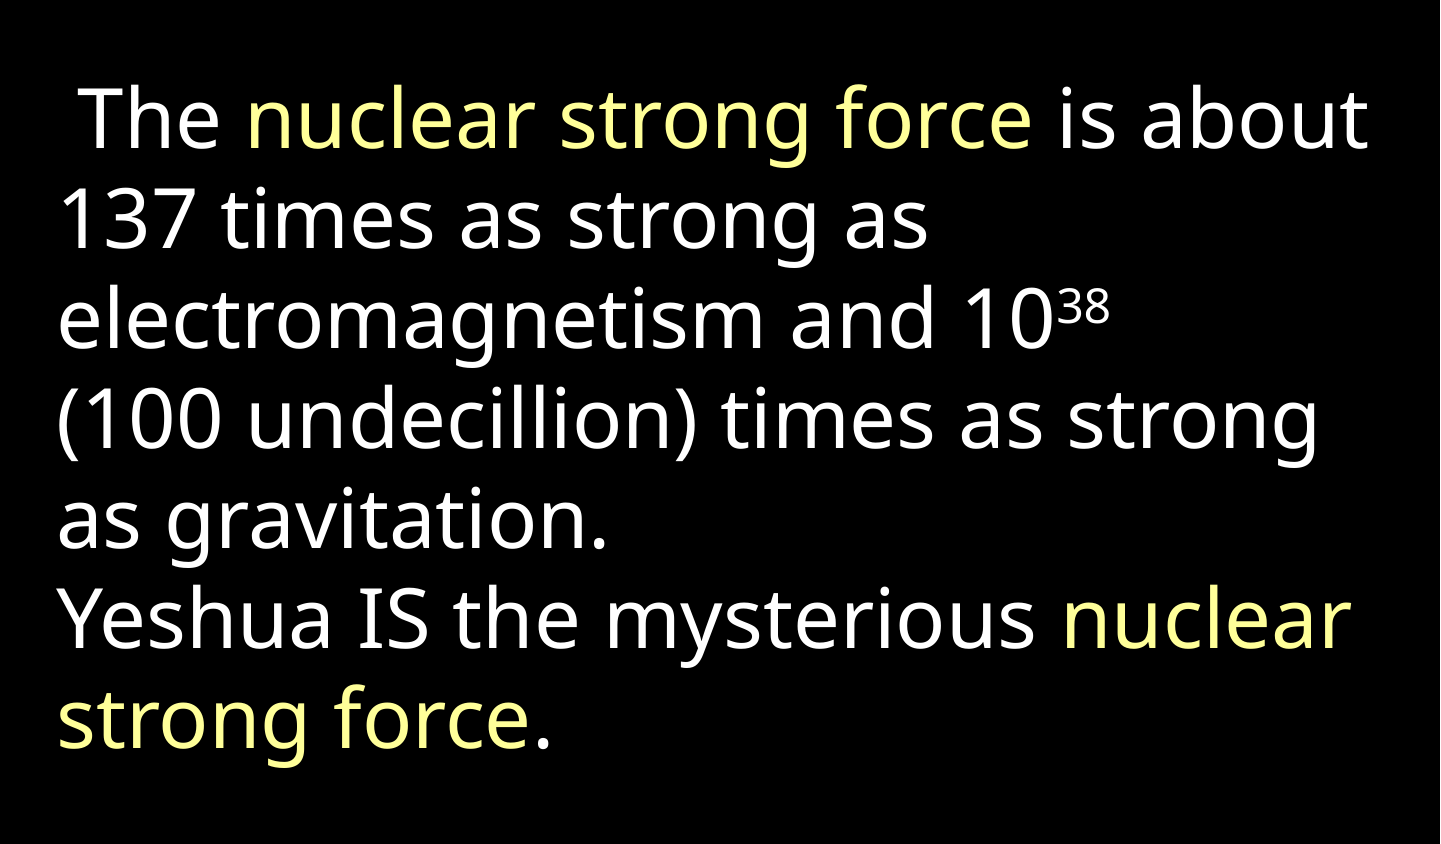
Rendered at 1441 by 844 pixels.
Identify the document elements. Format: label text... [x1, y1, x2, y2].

subtitle The nuclear strong force is about 137 times as strong as electromagnetism and 1038 (100 undecillion) times as strong as gravitation. Yeshua IS the mysterious nuclear strong force. [45, 59, 1408, 844]
